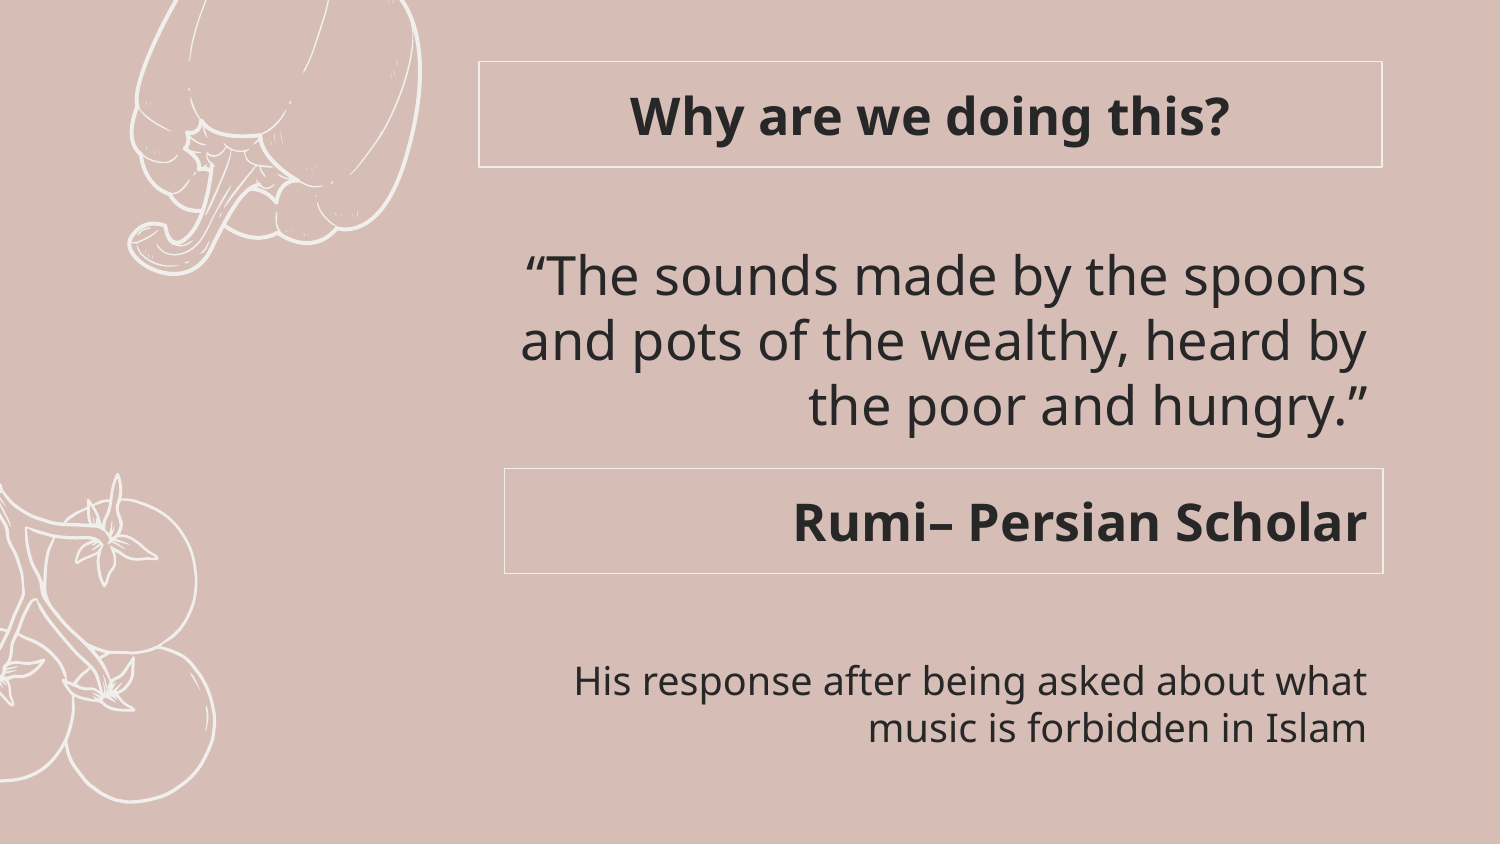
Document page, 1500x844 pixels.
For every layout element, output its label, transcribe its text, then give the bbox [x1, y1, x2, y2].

title Rumi– Persian Scholar [504, 468, 1384, 574]
subtitle “The sounds made by the spoons and pots of the wealthy, heard by the poor and hungry.” [504, 217, 1384, 460]
text_box Why are we doing this? [479, 61, 1382, 167]
text_box His response after being asked about what music is forbidden in Islam [504, 581, 1383, 825]
